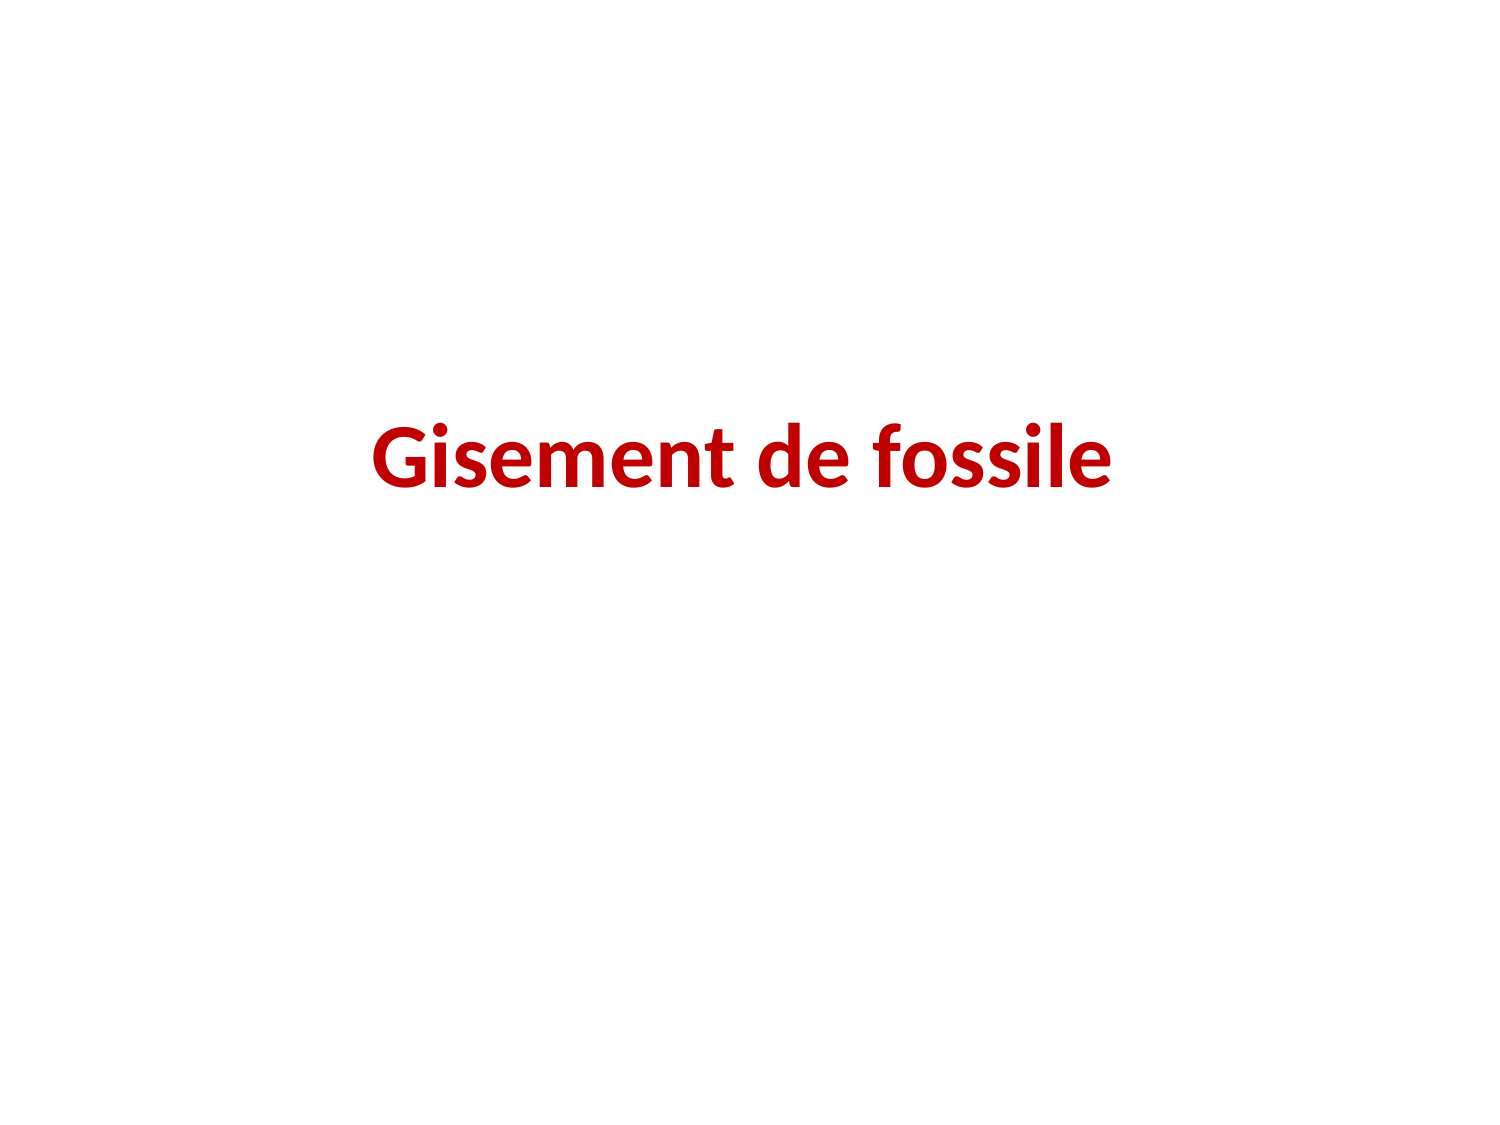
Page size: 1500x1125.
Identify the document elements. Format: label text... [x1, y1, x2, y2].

title Gisement de fossile [105, 105, 1381, 797]
